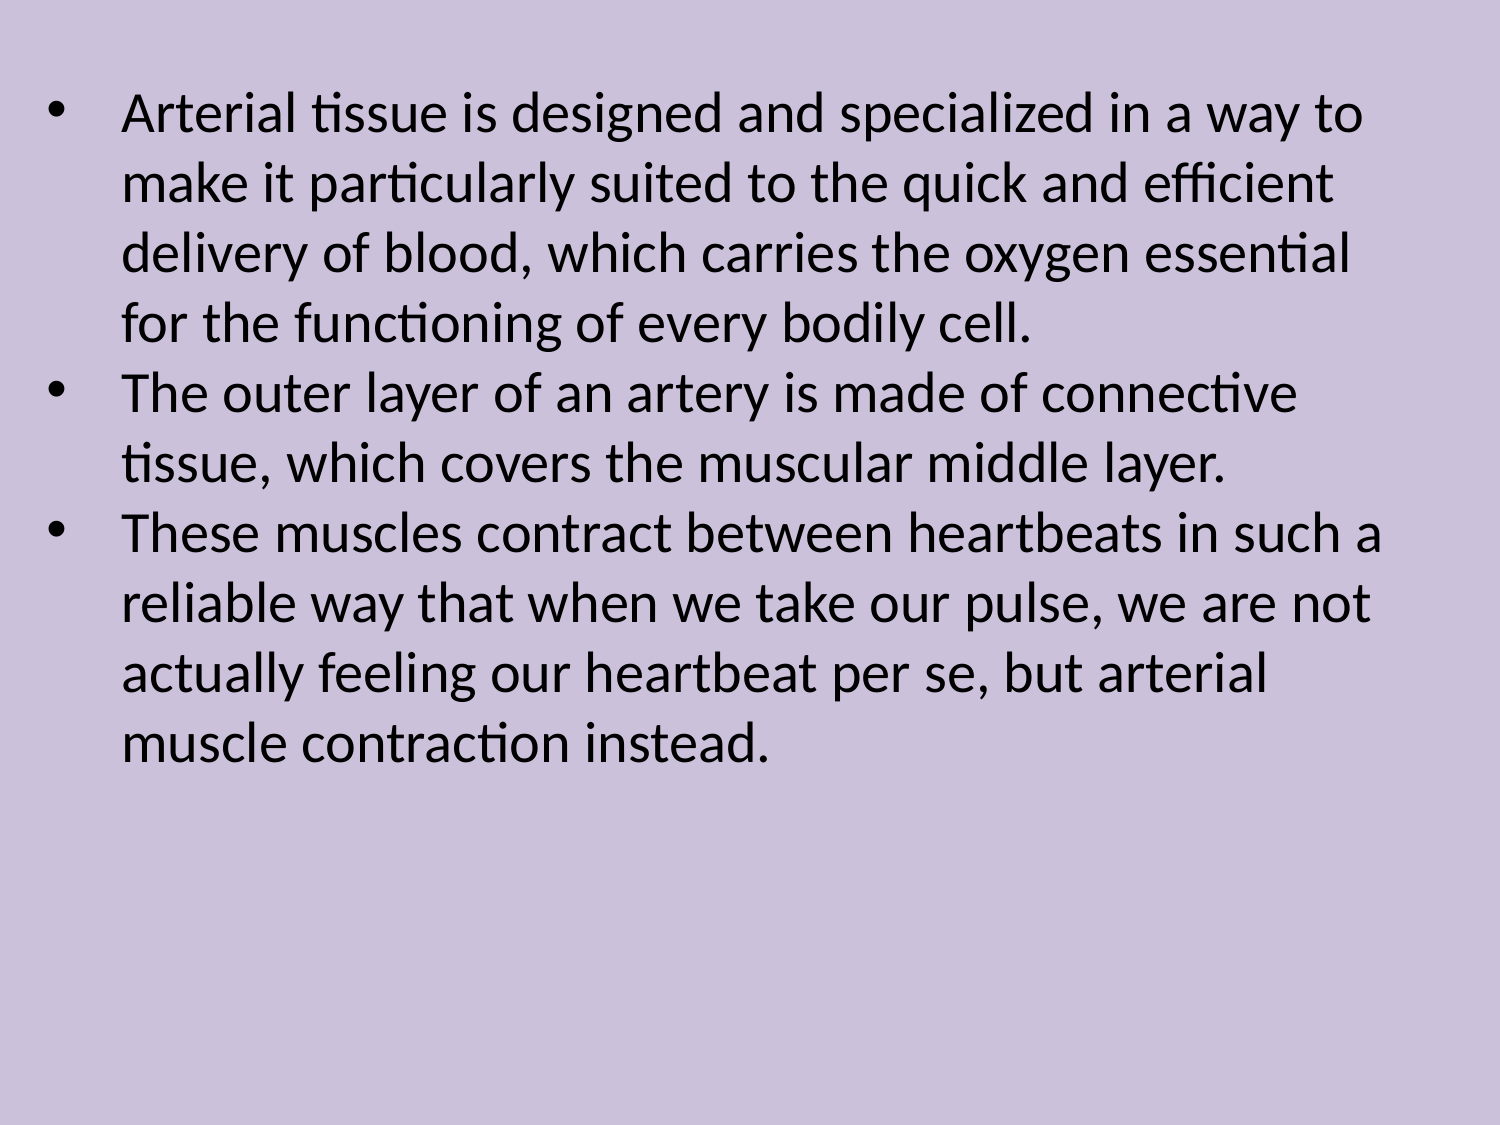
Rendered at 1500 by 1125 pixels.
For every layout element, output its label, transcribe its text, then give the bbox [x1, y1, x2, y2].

text_box Arterial tissue is designed and specialized in a way to make it particularly suited to the quick and efficient delivery of blood, which carries the oxygen essential for the functioning of every bodily cell. The outer layer of an artery is made of connective tissue, which covers the muscular middle layer. These muscles contract between heartbeats in such a reliable way that when we take our pulse, we are not actually feeling our heartbeat per se, but arterial muscle contraction instead. [31, 66, 1421, 827]
